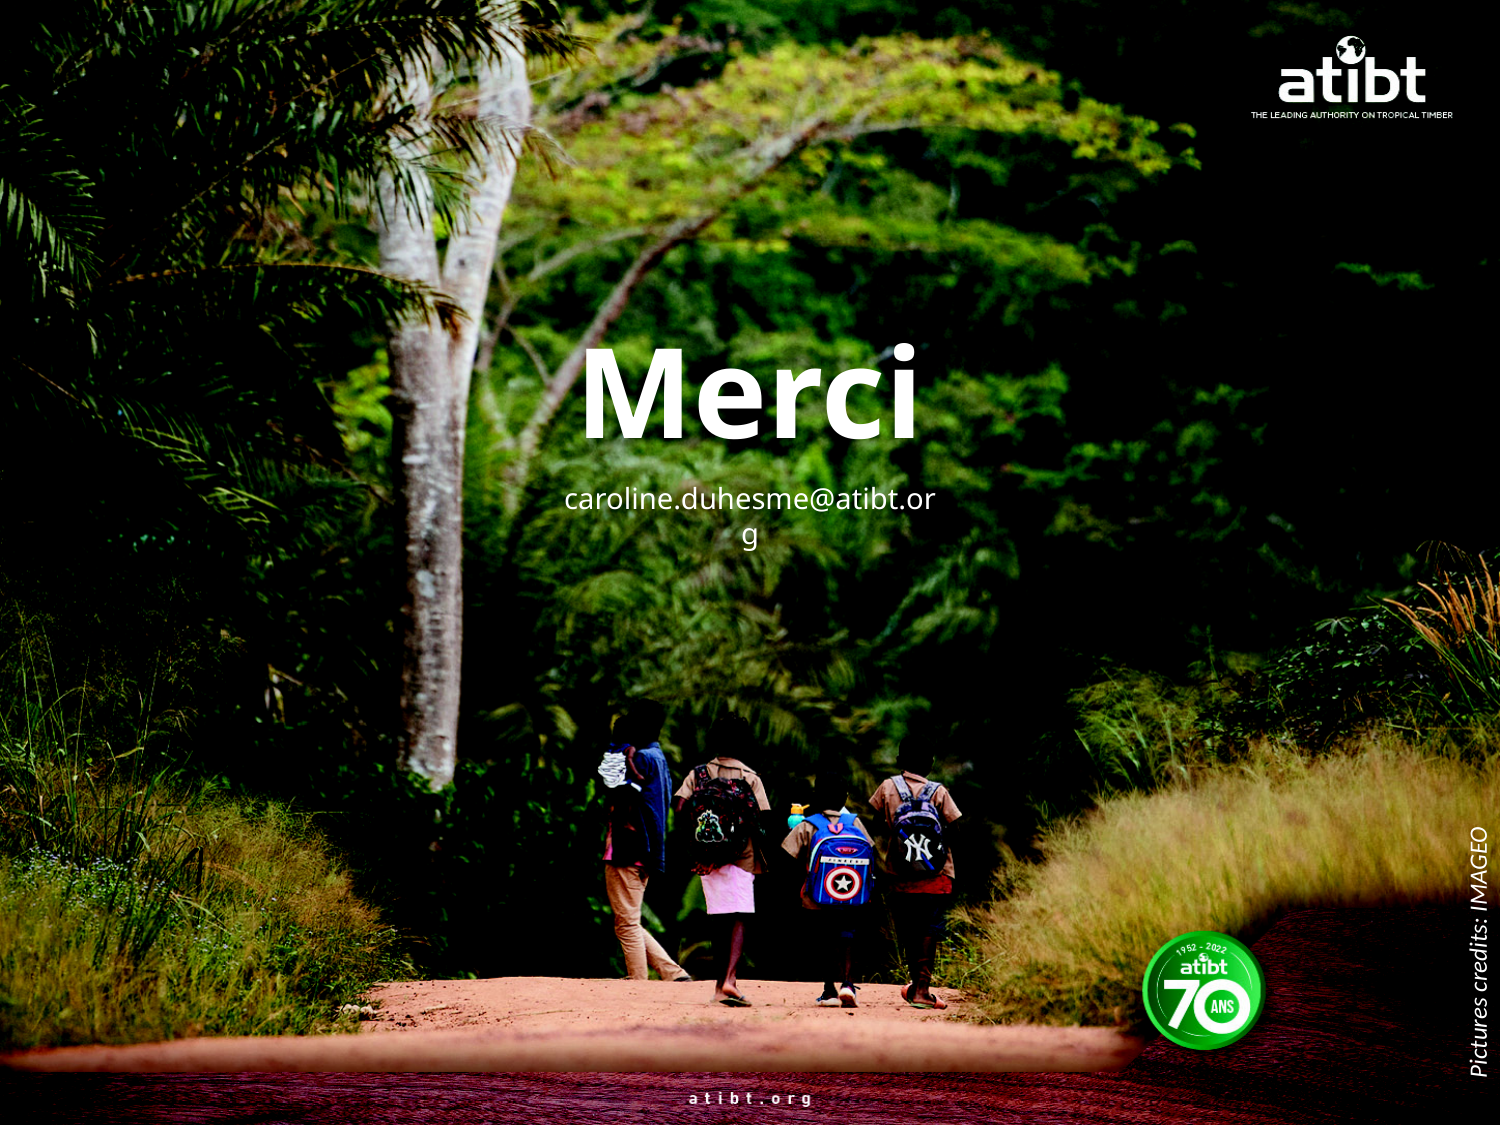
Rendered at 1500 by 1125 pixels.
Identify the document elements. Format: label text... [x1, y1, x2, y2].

title Merci [103, 271, 1397, 474]
text_box Pictures credits: IMAGEO [1454, 772, 1500, 1094]
picture [0, 0, 1500, 1125]
text_box caroline.duhesme@atibt.org [542, 473, 957, 558]
